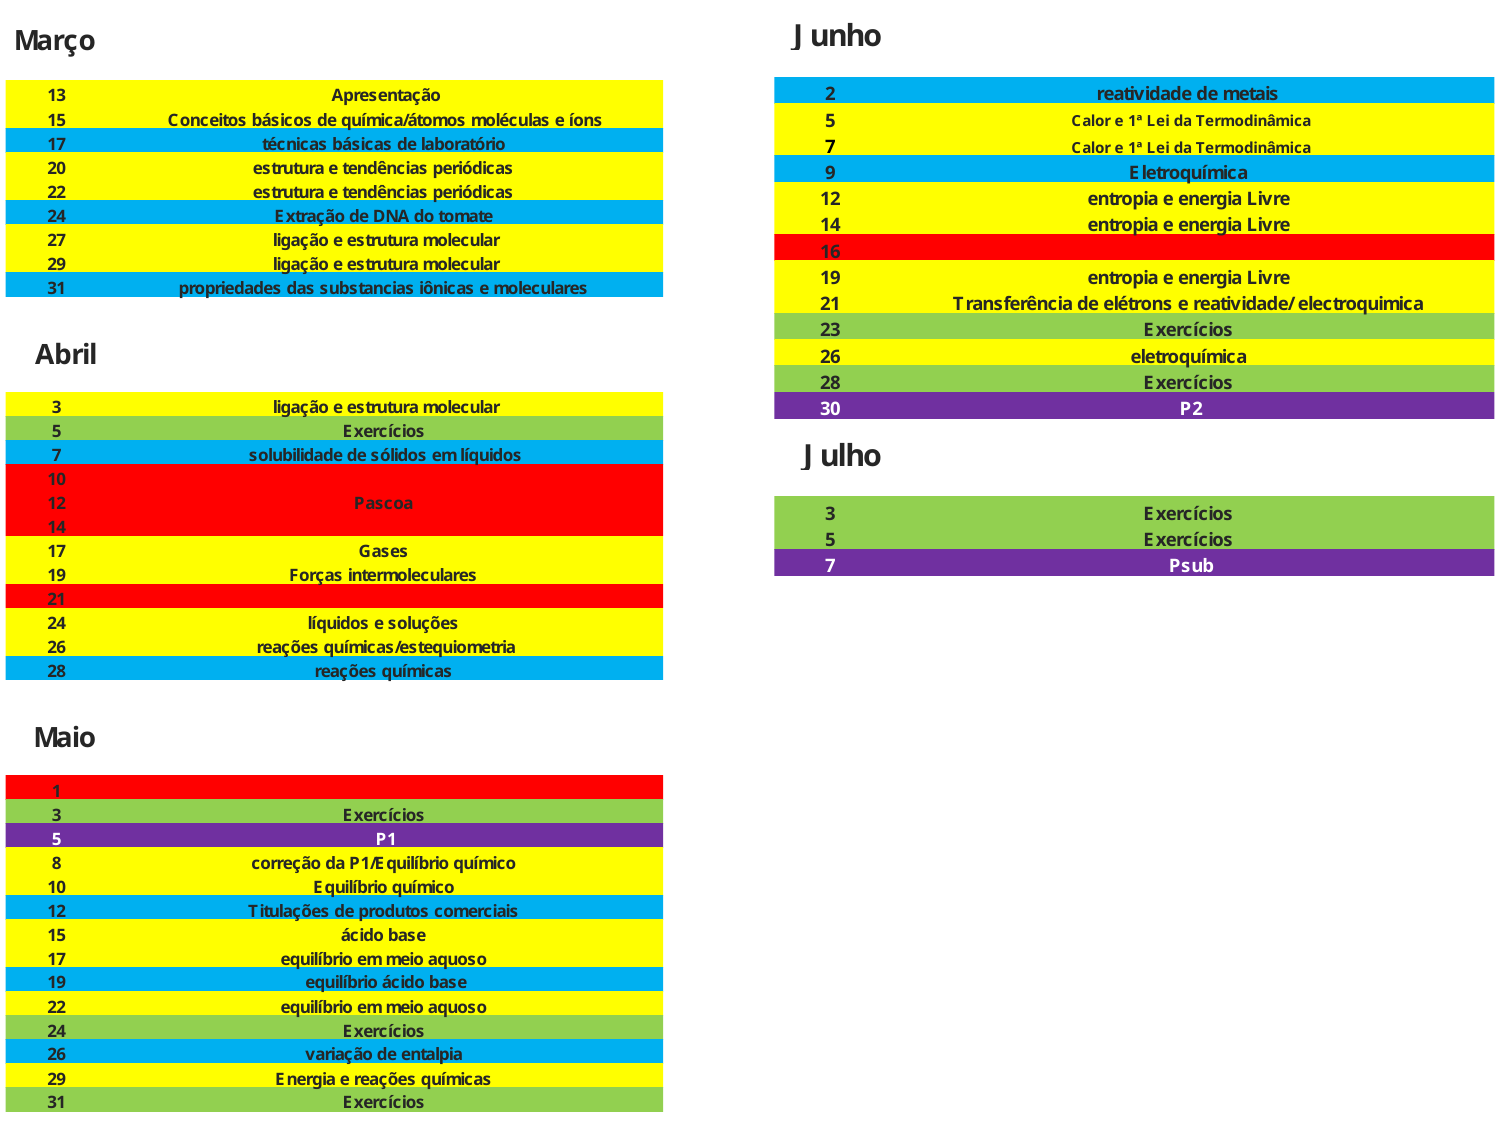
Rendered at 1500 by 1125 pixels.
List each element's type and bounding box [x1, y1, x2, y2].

picture [773, 3, 1496, 577]
picture [4, 0, 664, 1125]
picture [520, 282, 524, 293]
picture [420, 669, 427, 676]
picture [394, 211, 400, 221]
picture [423, 138, 427, 149]
